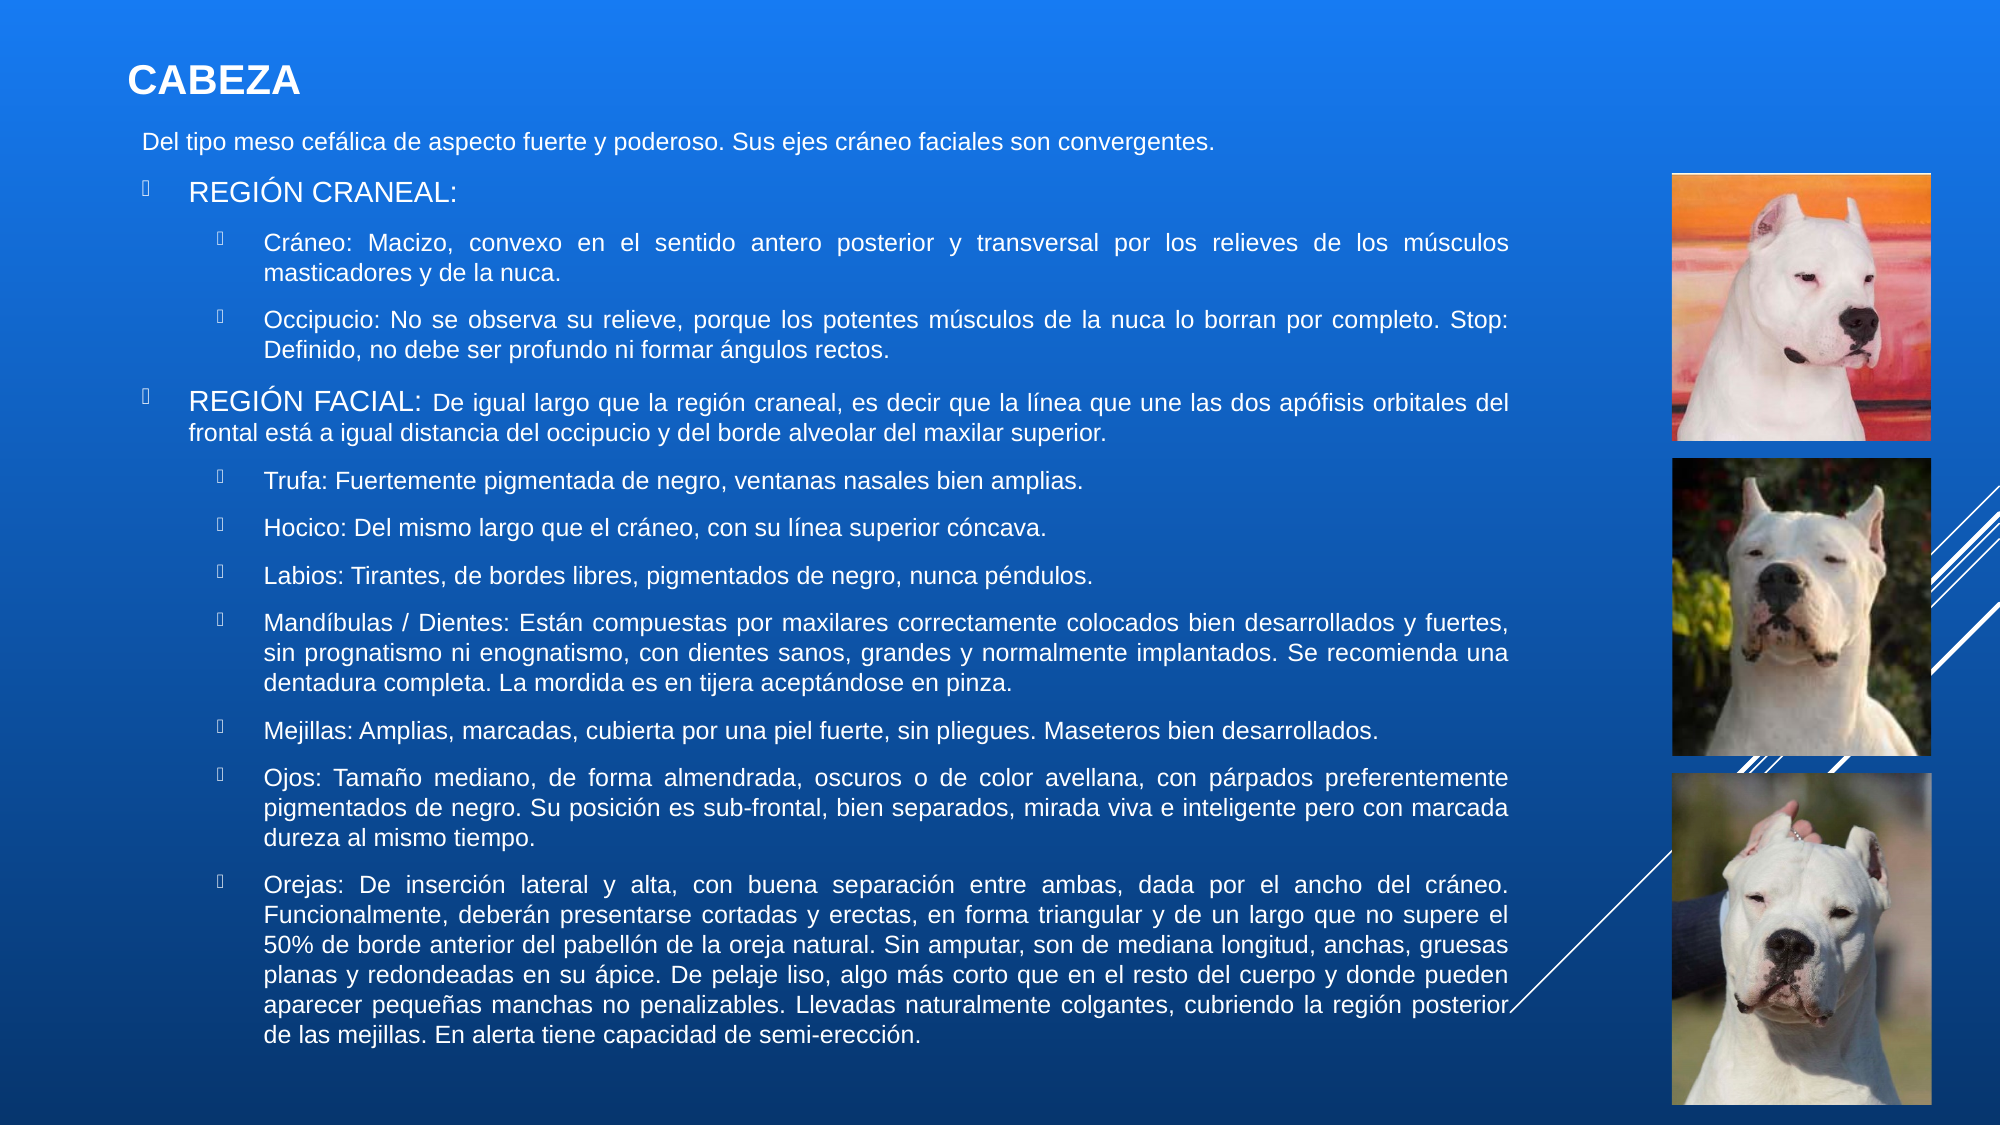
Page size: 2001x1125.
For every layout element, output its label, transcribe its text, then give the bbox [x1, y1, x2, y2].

list Del tipo meso cefálica de aspecto fuerte y poderoso. Sus ejes cráneo faciales son convergentes. REGIÓN CRANEAL: Cráneo: Macizo, convexo en el sentido antero posterior y transversal por los relieves de los músculos masticadores y de la nuca. Occipucio: No se observa su relieve, porque los potentes músculos de la nuca lo borran por completo. Stop: Definido, no debe ser profundo ni formar ángulos rectos. REGIÓN FACIAL: De igual largo que la región craneal, es decir que la línea que une las dos apófisis orbitales del frontal está a igual distancia del occipucio y del borde alveolar del maxilar superior. Trufa: Fuertemente pigmentada de negro, ventanas nasales bien amplias. Hocico: Del mismo largo que el cráneo, con su línea superior cóncava. Labios: Tirantes, de bordes libres, pigmentados de negro, nunca péndulos. Mandíbulas / Dientes: Están compuestas por maxilares correctamente colocados bien desarrollados y fuertes, sin prognatismo ni enognatismo, con dientes sanos, grandes y normalmente implantados. Se recomienda una dentadura completa. La mordida es en tijera aceptándose en pinza. Mejillas: Amplias, marcadas, cubierta por una piel fuerte, sin pliegues. Maseteros bien desarrollados. Ojos: Tamaño mediano, de forma almendrada, oscuros o de color avellana, con párpados preferentemente pigmentados de negro. Su posición es sub-frontal, bien separados, mirada viva e inteligente pero con marcada dureza al mismo tiempo. Orejas: De inserción lateral y alta, con buena separación entre ambas, dada por el ancho del cráneo. Funcionalmente, deberán presentarse cortadas y erectas, en forma triangular y de un largo que no supere el 50% de borde anterior del pabellón de la oreja natural. Sin amputar, son de mediana longitud, anchas, gruesas planas y redondeadas en su ápice. De pelaje liso, algo más corto que en el resto del cuerpo y donde pueden aparecer pequeñas manchas no penalizables. Llevadas naturalmente colgantes, cubriendo la región posterior de las mejillas. En alerta tiene capacidad de semi-erección. [126, 105, 1527, 1069]
picture [1671, 773, 1932, 1105]
picture [1671, 172, 1932, 441]
title CABEZA [112, 27, 394, 128]
picture [1672, 458, 1932, 756]
